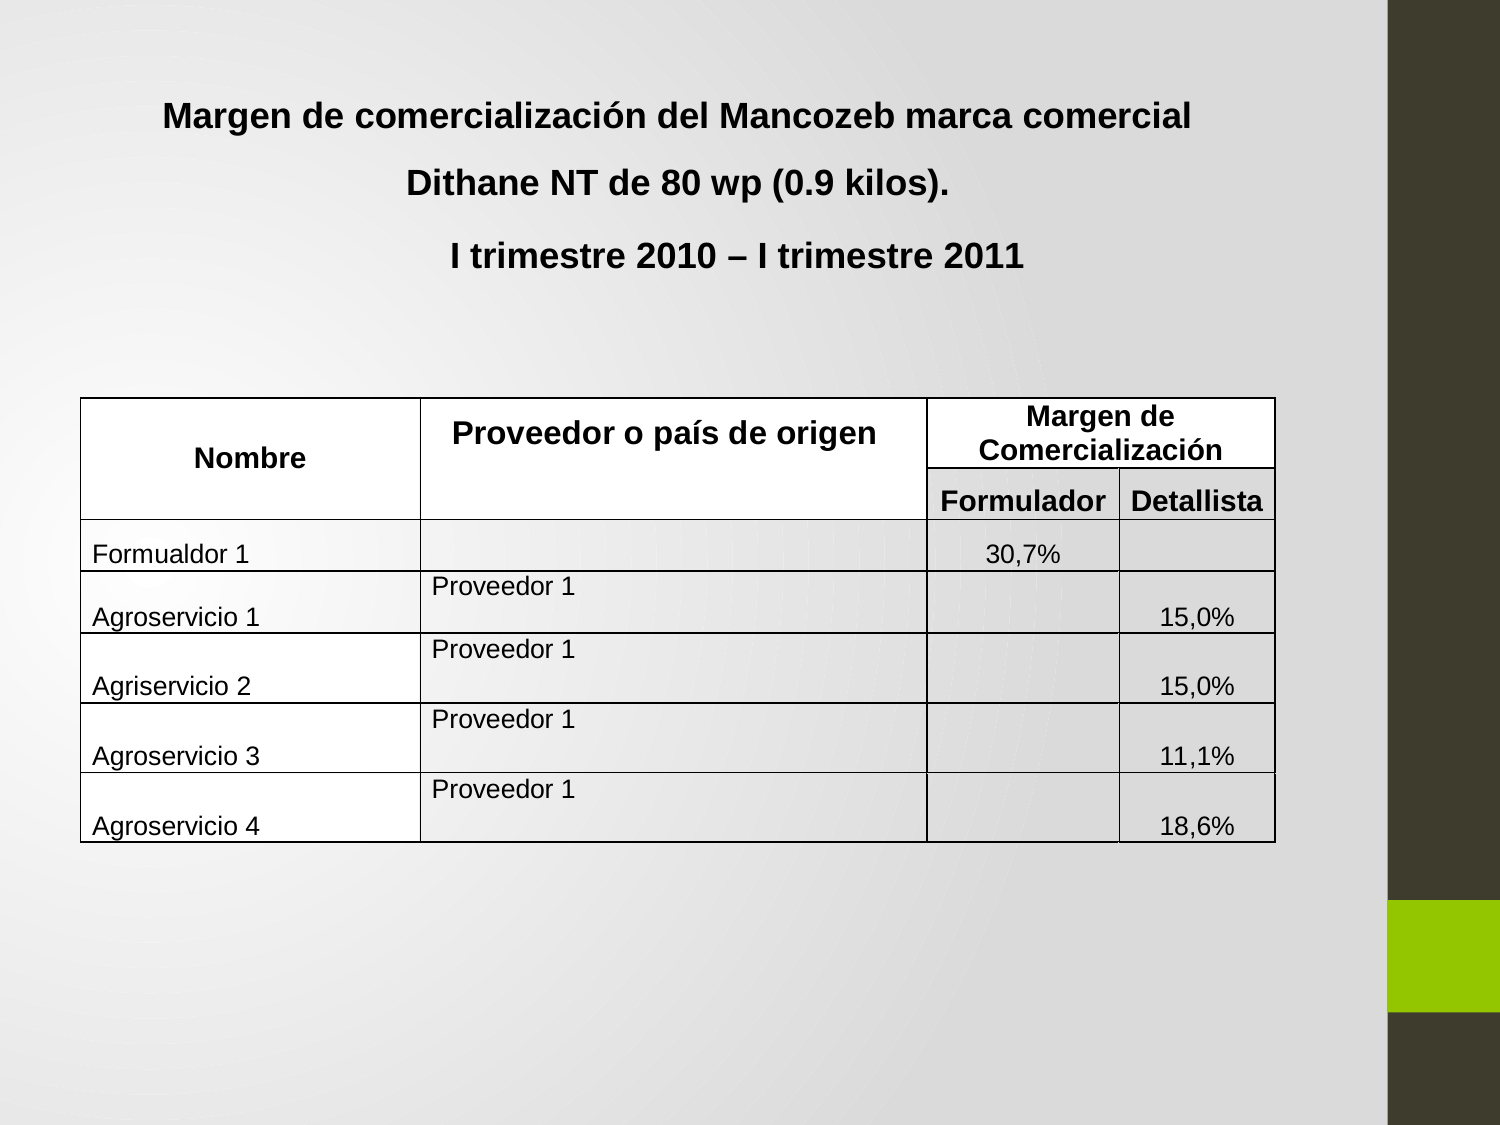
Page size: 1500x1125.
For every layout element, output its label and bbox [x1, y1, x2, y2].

picture [0, 101, 1423, 927]
